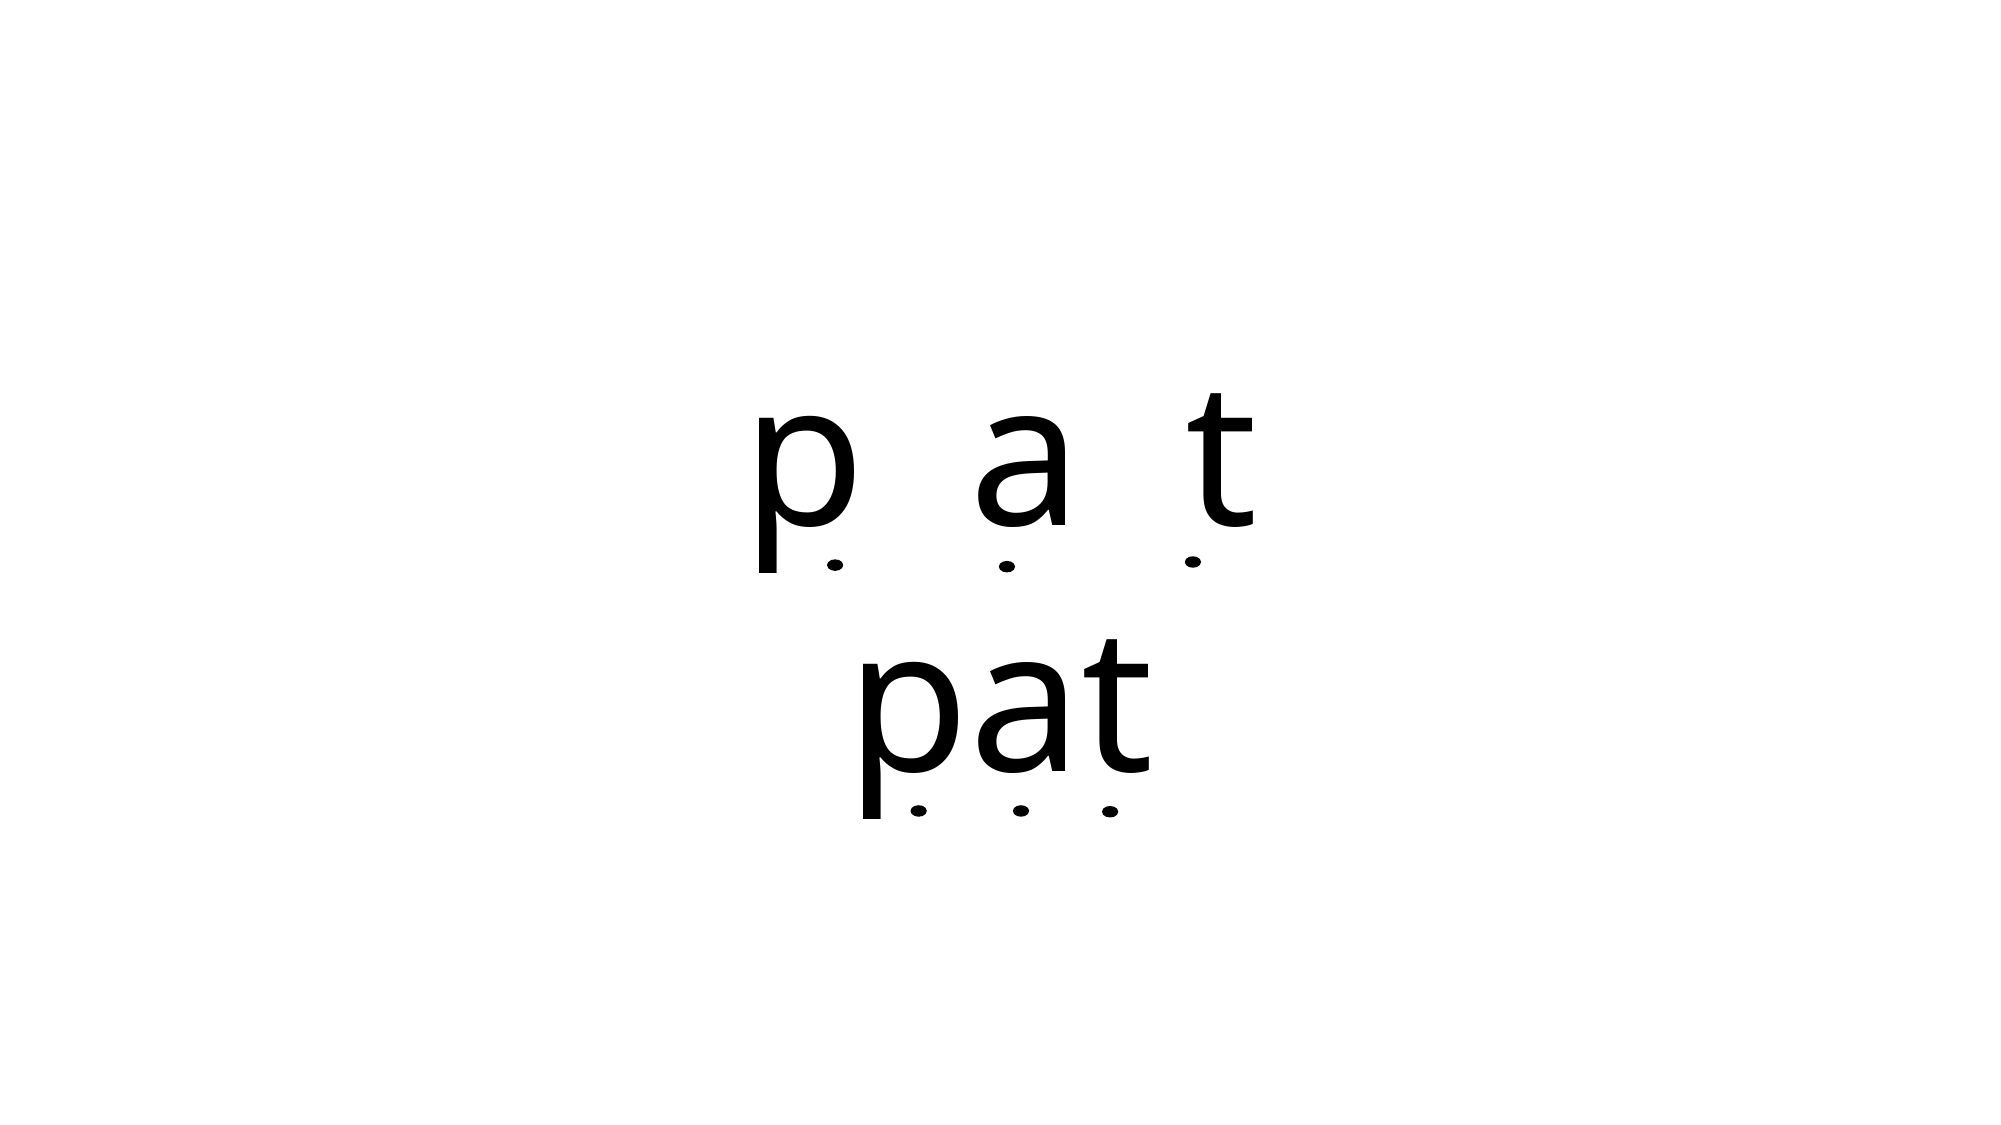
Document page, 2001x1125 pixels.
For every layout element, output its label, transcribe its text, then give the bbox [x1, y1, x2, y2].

subtitle pat [249, 590, 1750, 863]
text_box [1101, 806, 1119, 818]
text_box [1184, 556, 1202, 568]
title p a t [249, 184, 1750, 576]
text_box [826, 559, 844, 571]
text_box [1012, 805, 1030, 817]
text_box [910, 805, 927, 817]
text_box [998, 560, 1016, 573]
